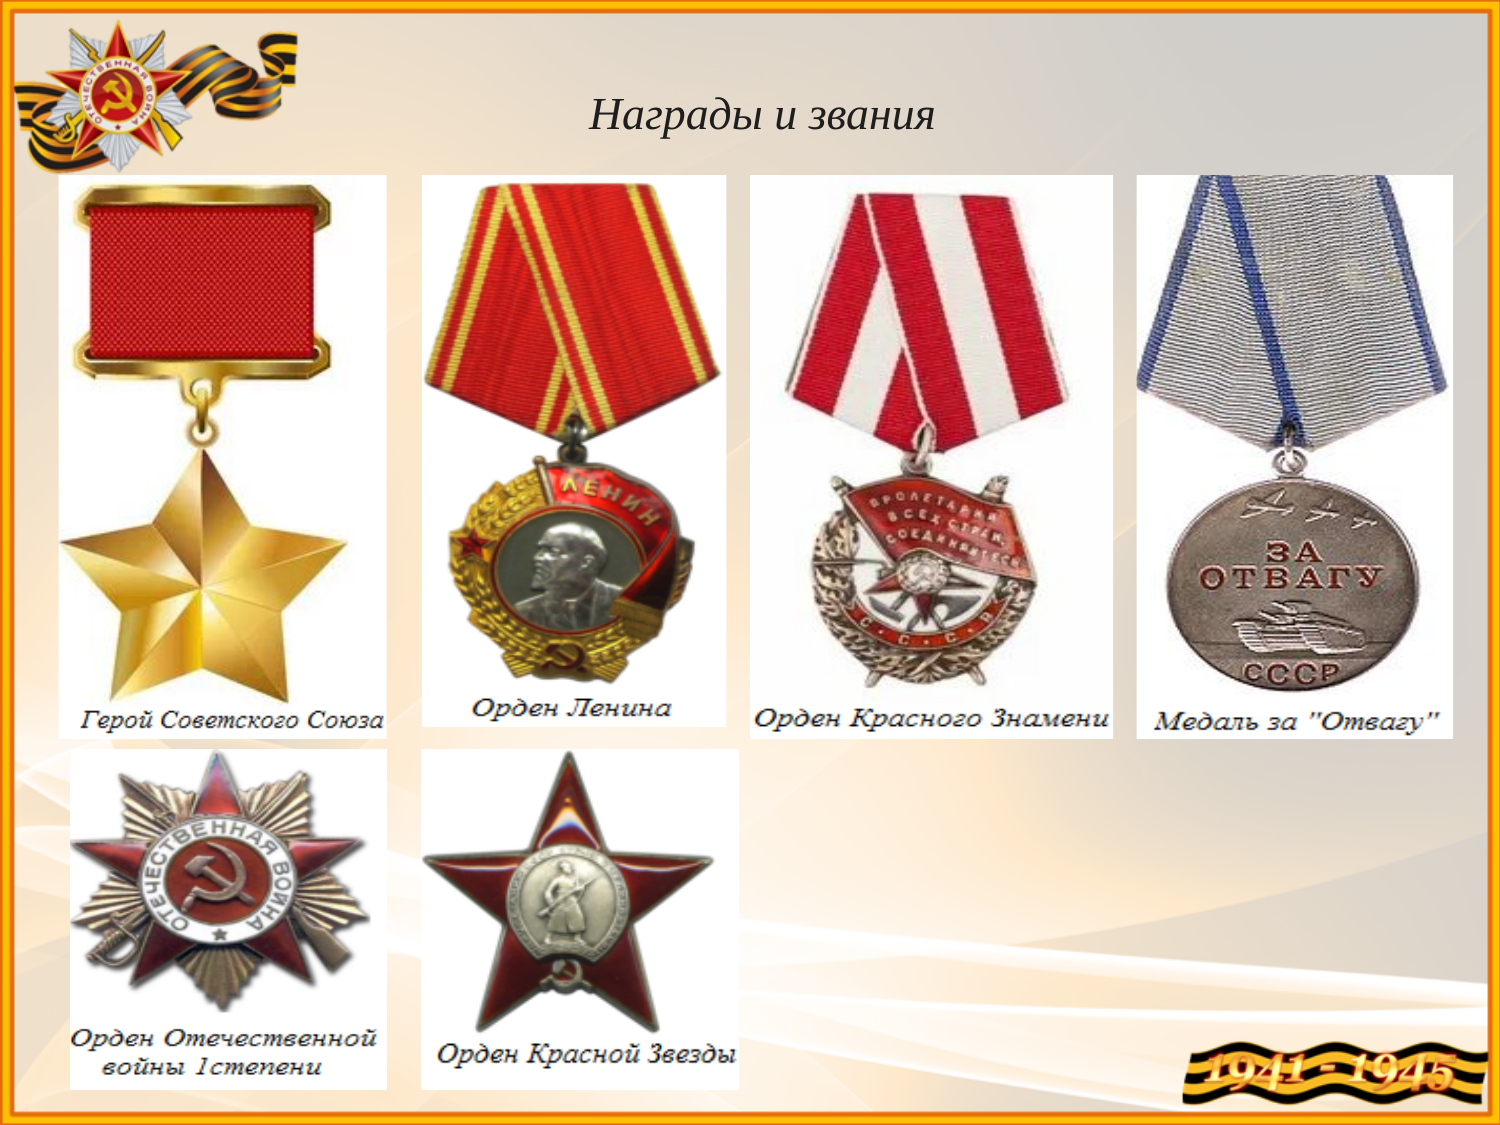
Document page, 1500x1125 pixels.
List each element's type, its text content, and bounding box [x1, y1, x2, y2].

picture [0, 0, 1500, 1125]
text_box Награды и звания [574, 59, 961, 185]
